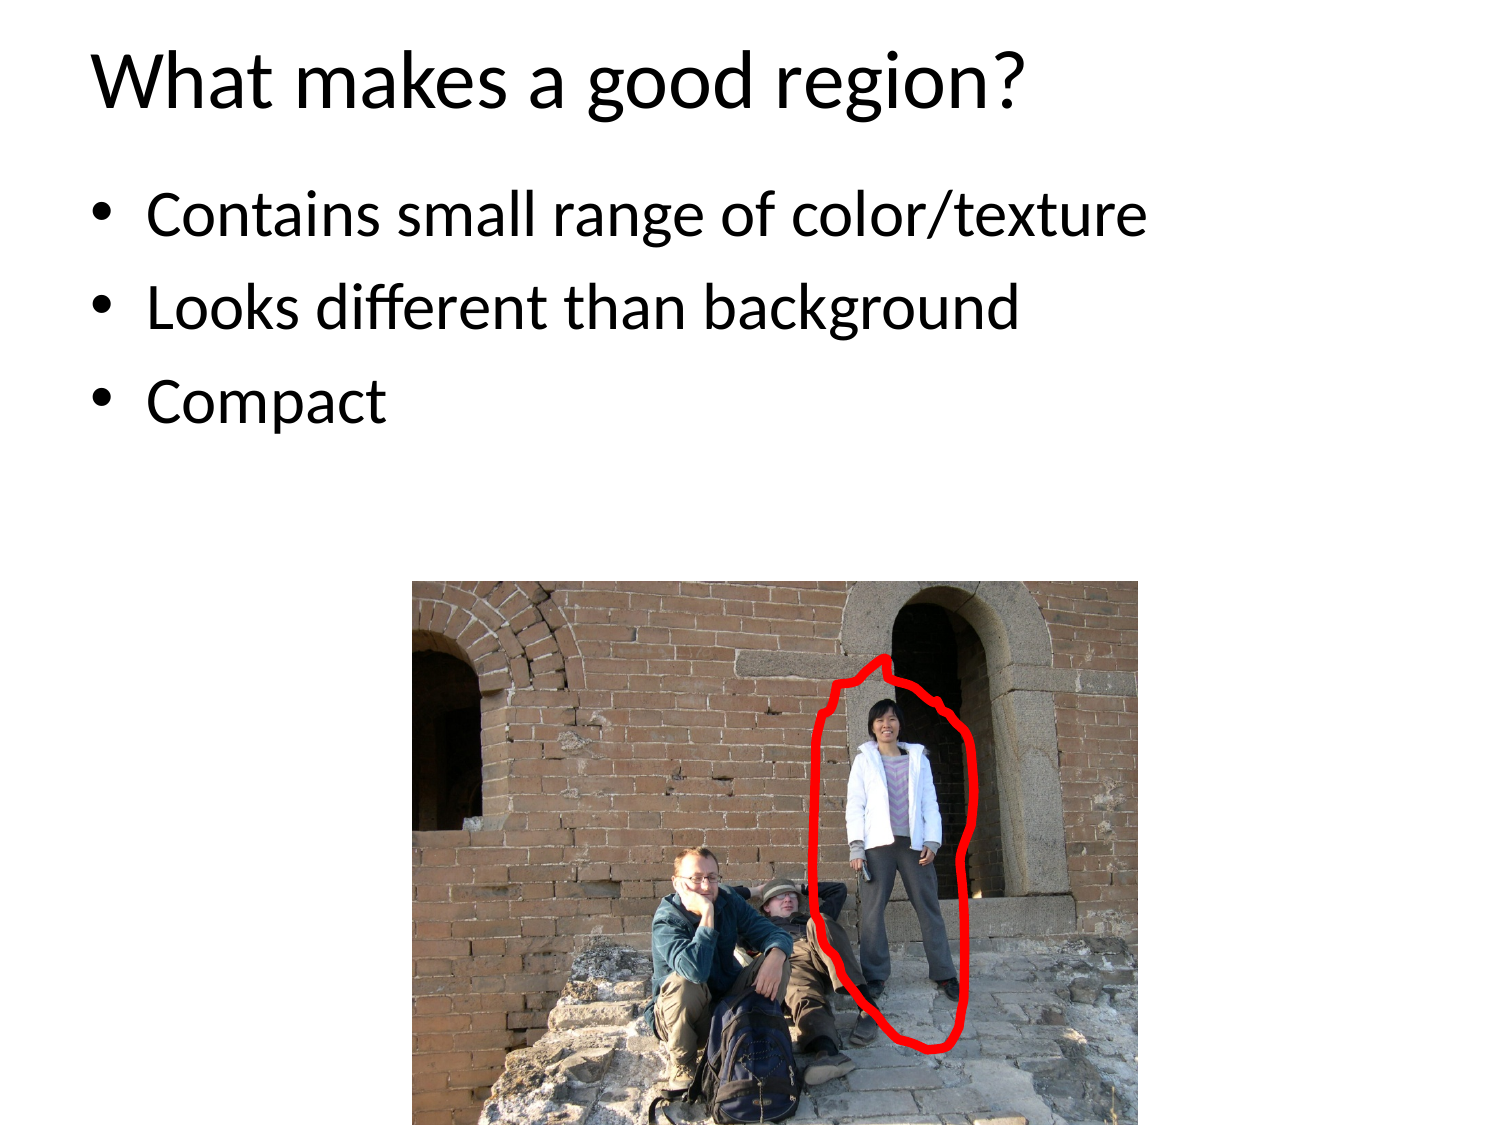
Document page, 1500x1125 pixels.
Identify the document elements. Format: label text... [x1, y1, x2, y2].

list Contains small range of color/texture Looks different than background Compact [74, 162, 1426, 1006]
title What makes a good region? [74, 0, 1426, 151]
picture [412, 580, 1138, 1125]
